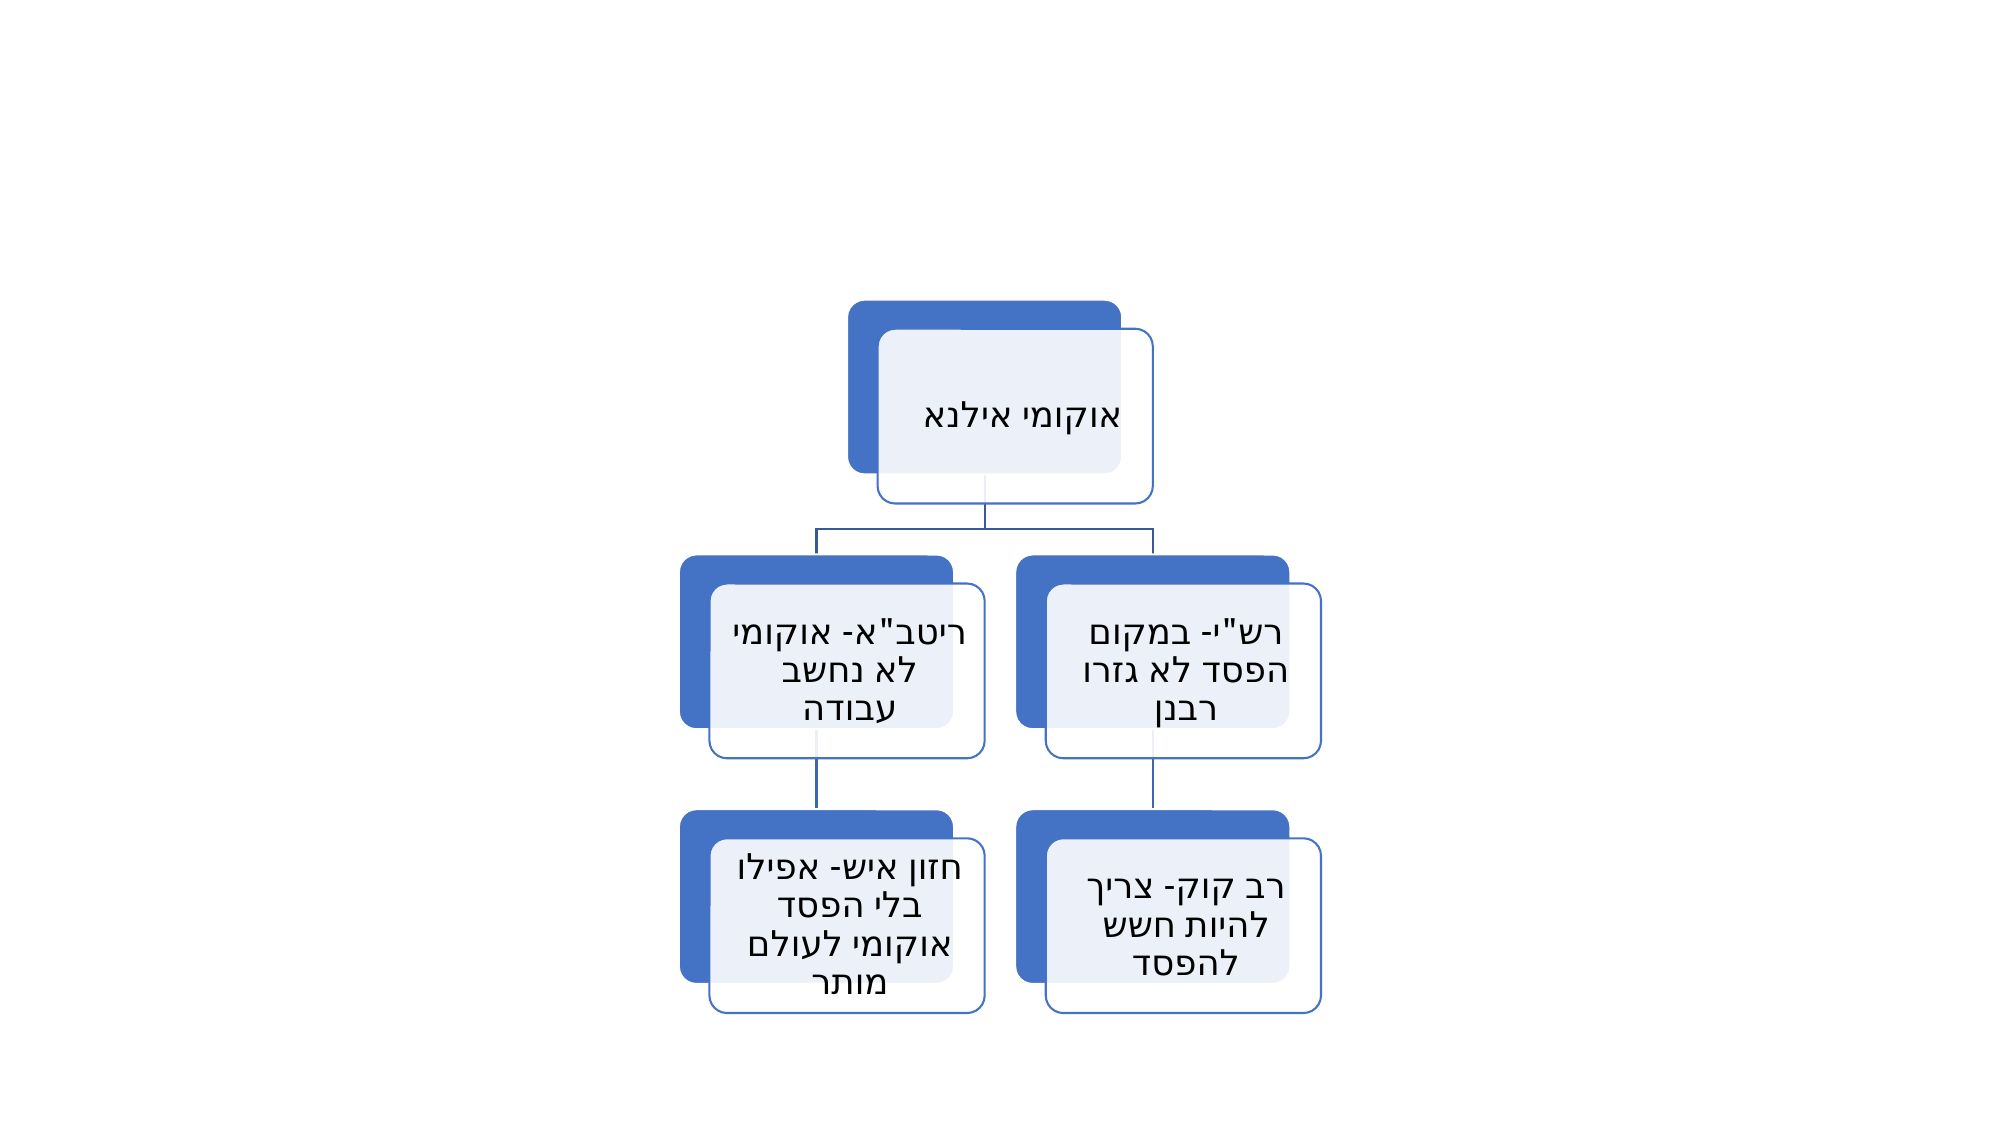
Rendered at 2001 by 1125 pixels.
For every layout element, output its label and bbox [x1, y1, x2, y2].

list [137, 299, 1863, 1014]
